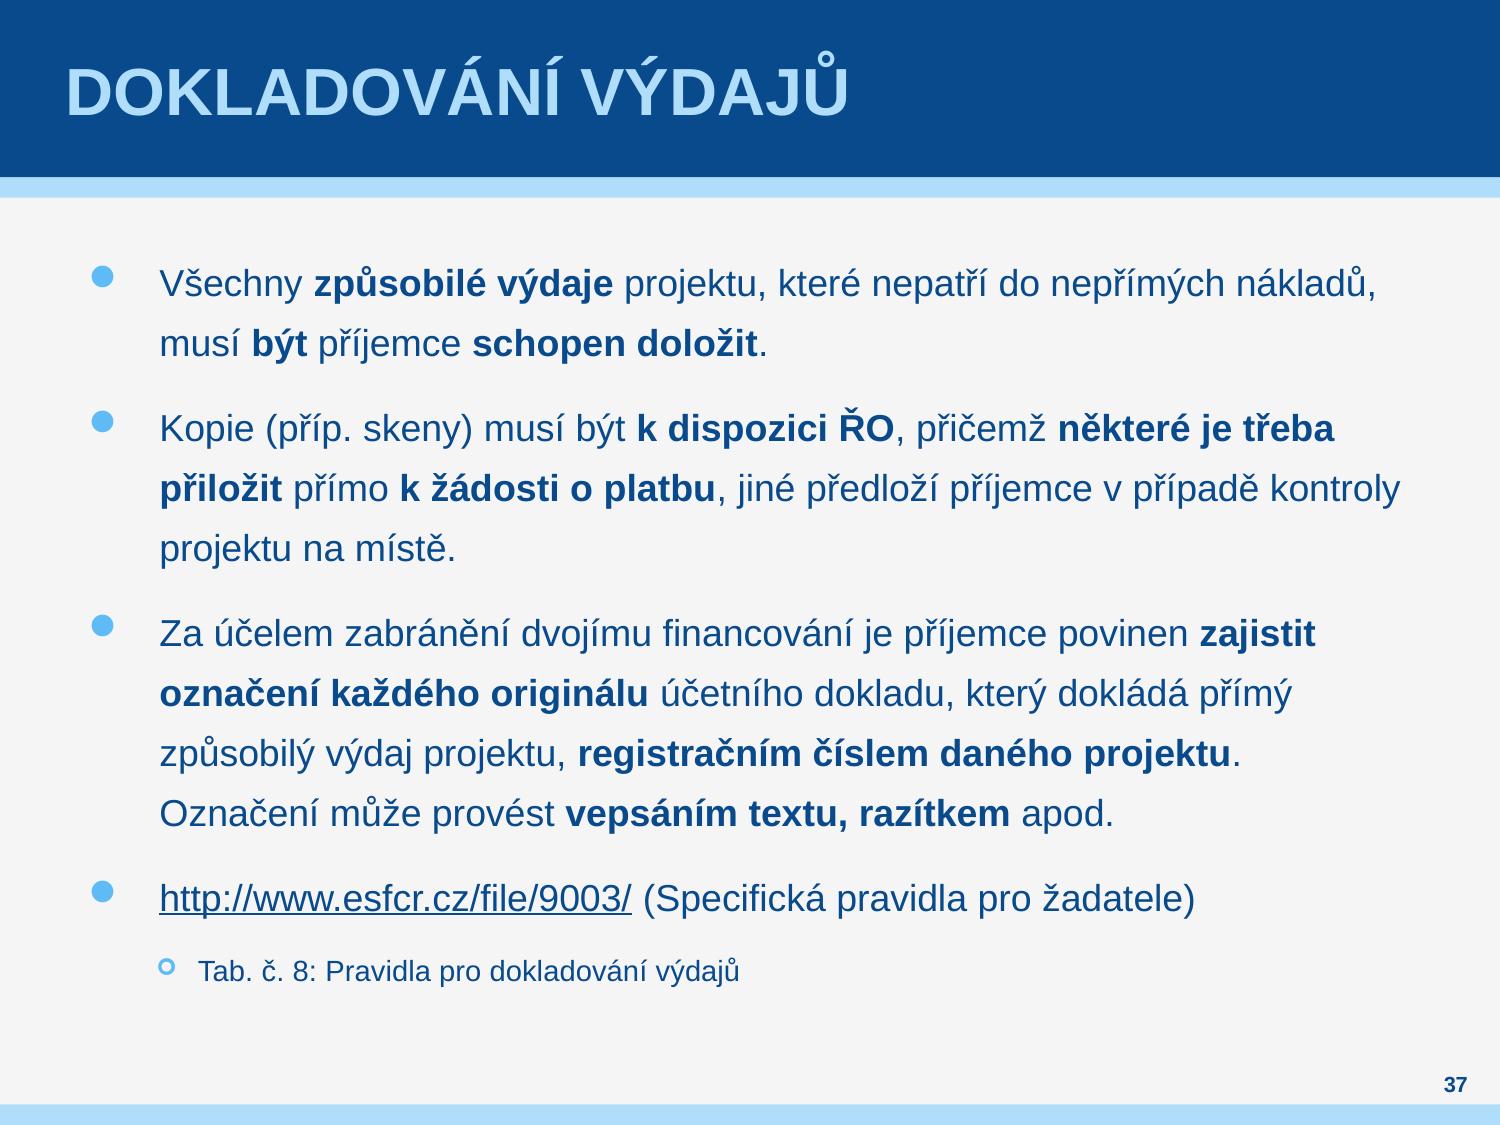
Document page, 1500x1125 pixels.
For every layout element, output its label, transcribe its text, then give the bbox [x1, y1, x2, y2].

title Dokladování výdajů [59, 0, 1441, 178]
list Všechny způsobilé výdaje projektu, které nepatří do nepřímých nákladů, musí být příjemce schopen doložit. Kopie (příp. skeny) musí být k dispozici ŘO, přičemž některé je třeba přiložit přímo k žádosti o platbu, jiné předloží příjemce v případě kontroly projektu na místě. Za účelem zabránění dvojímu financování je příjemce povinen zajistit označení každého originálu účetního dokladu, který dokládá přímý způsobilý výdaj projektu, registračním číslem daného projektu. Označení může provést vepsáním textu, razítkem apod. http://www.esfcr.cz/file/9003/ (Specifická pravidla pro žadatele) Tab. č. 8: Pravidla pro dokladování výdajů [88, 243, 1412, 1004]
slide_number 37 [1417, 1068, 1495, 1099]
